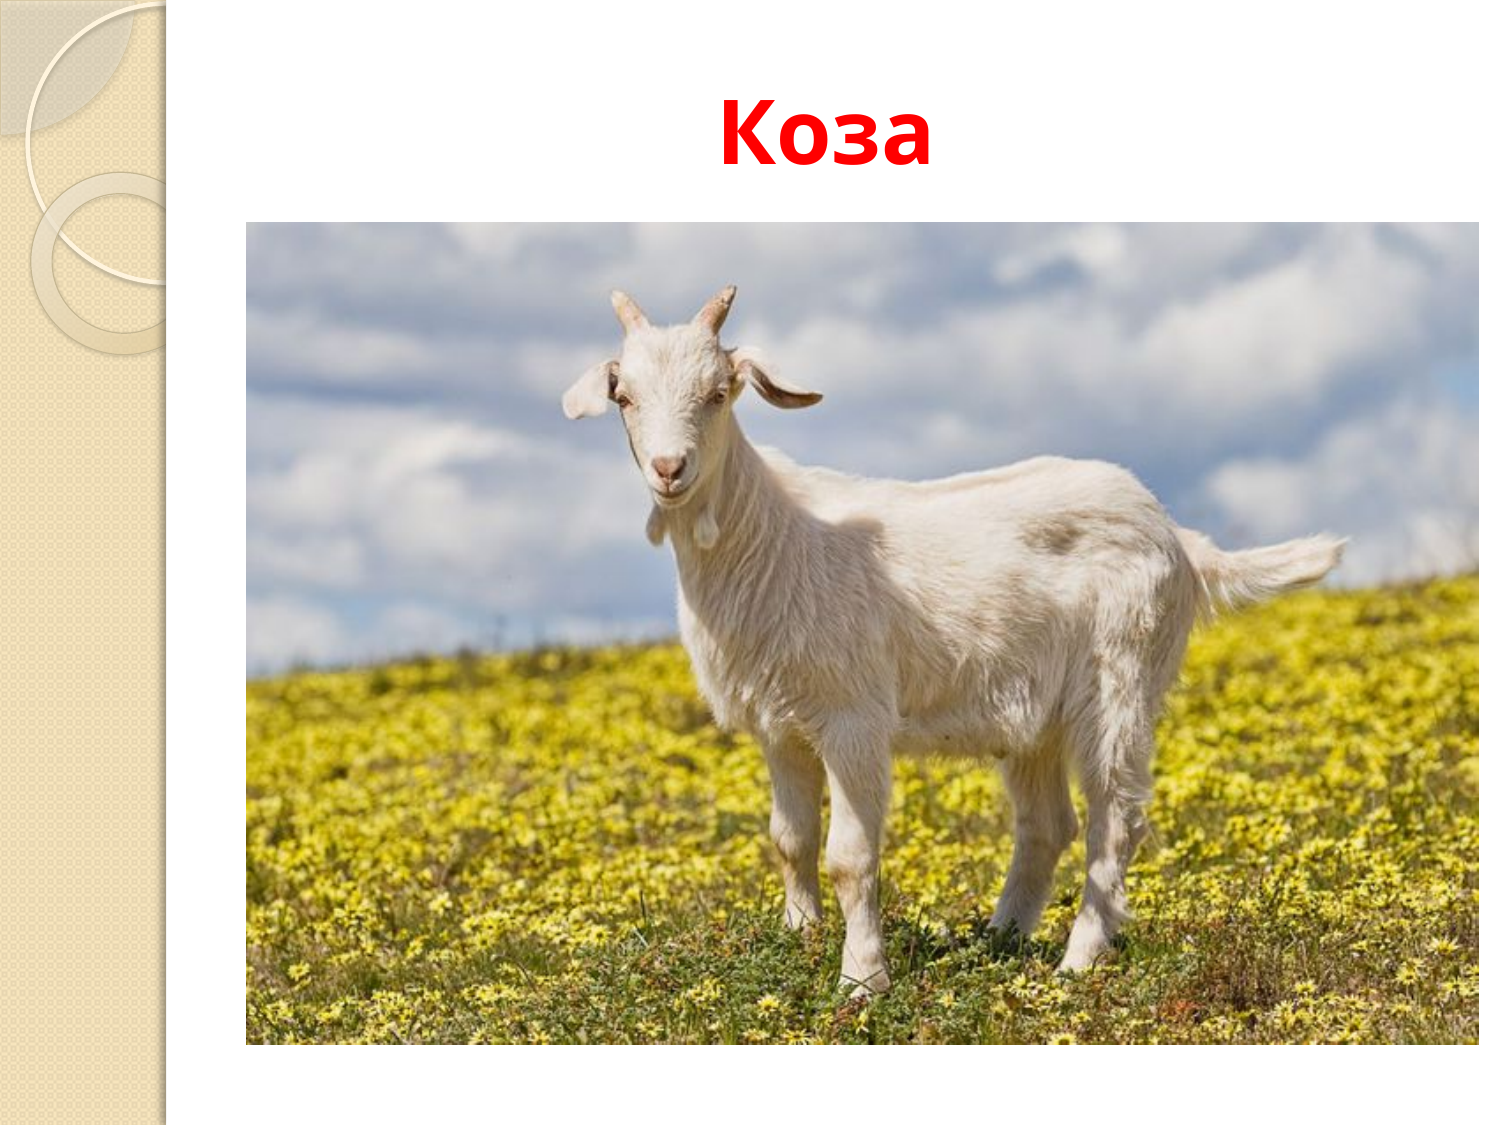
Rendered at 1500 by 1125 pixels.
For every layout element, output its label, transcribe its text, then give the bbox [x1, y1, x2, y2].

title Коза [210, 35, 1441, 223]
picture [245, 222, 1480, 1045]
